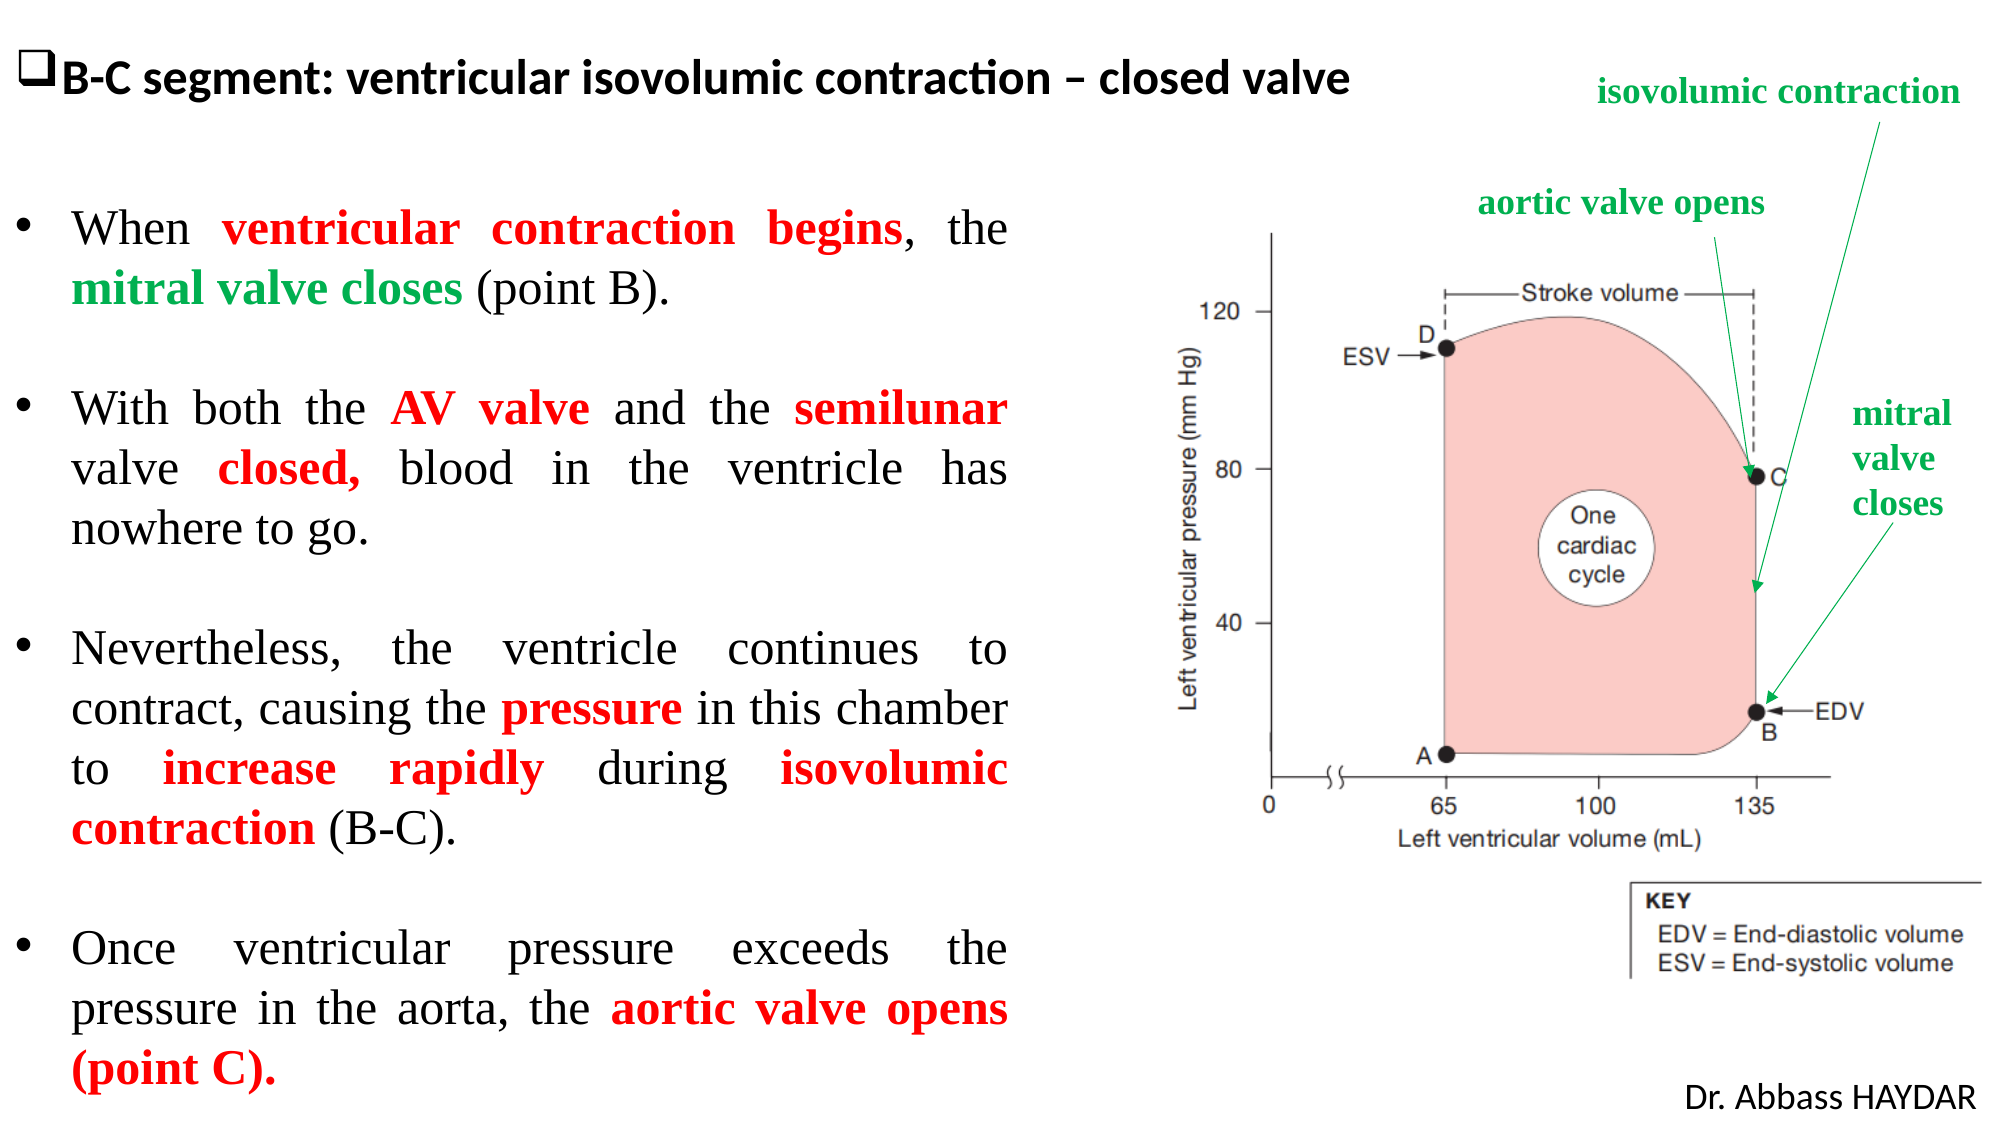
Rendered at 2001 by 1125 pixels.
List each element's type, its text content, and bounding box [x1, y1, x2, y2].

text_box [1754, 121, 1880, 594]
text_box aortic valve opens [1462, 169, 1754, 199]
picture [1161, 199, 2000, 988]
text_box isovolumic contraction [1582, 58, 1976, 119]
text_box When ventricular contraction begins, the mitral valve closes (point B). With both the AV valve and the semilunar valve closed, blood in the ventricle has nowhere to go. Nevertheless, the ventricle continues to contract, causing the pressure in this chamber to increase rapidly during isovolumic contraction (B-C). Once ventricular pressure exceeds the pressure in the aorta, the aortic valve opens (point C). [0, 187, 1024, 1102]
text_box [1766, 522, 1894, 705]
text_box Dr. Abbass HAYDAR [1669, 1064, 2000, 1125]
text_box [1714, 237, 1751, 478]
text_box B-C segment: ventricular isovolumic contraction – closed valve [0, 37, 1415, 113]
